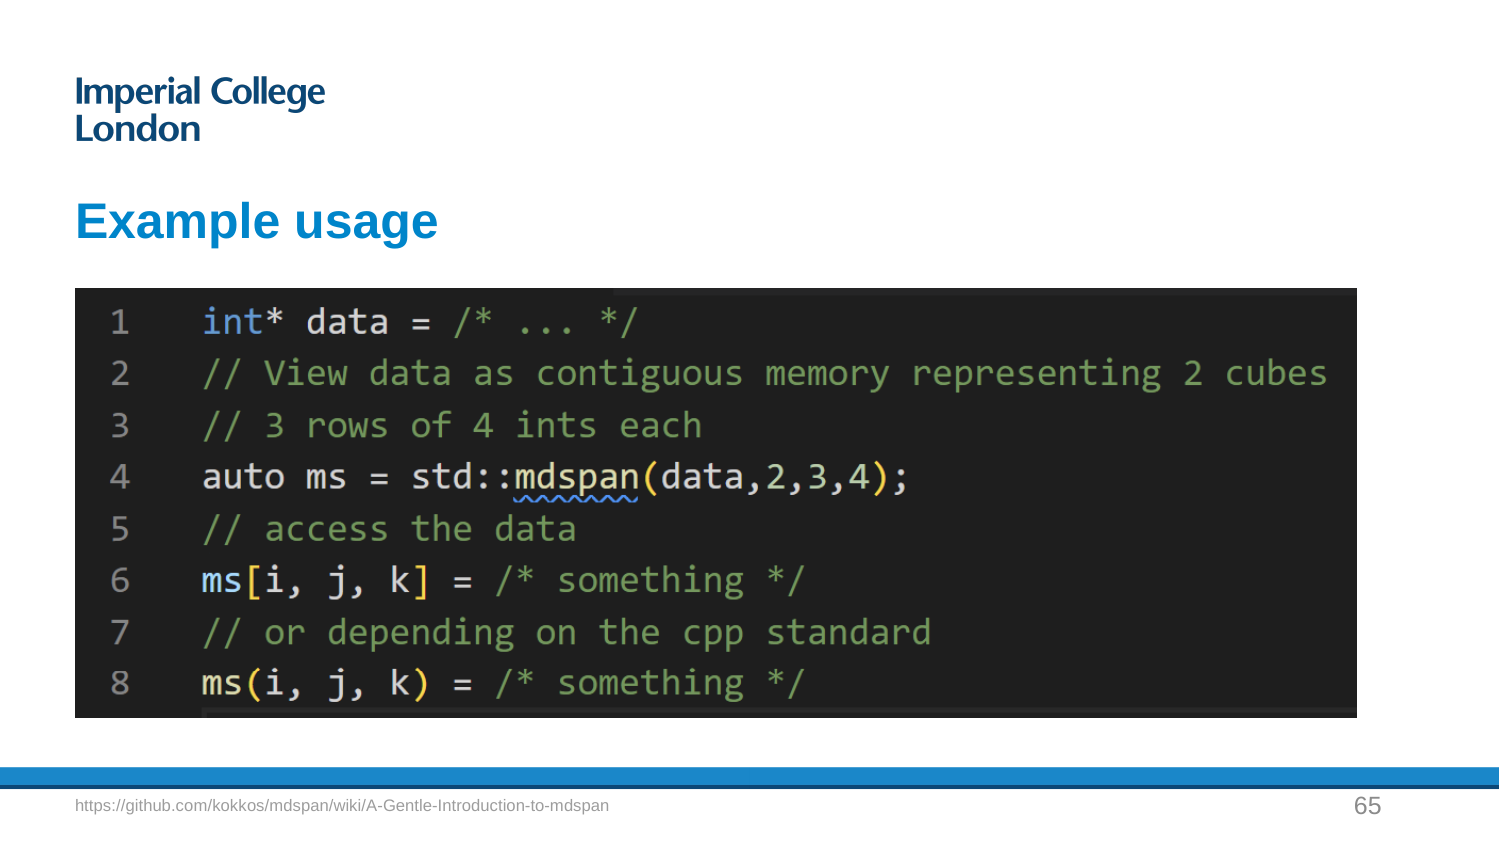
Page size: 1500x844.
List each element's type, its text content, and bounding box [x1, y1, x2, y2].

list https://github.com/kokkos/mdspan/wiki/A-Gentle-Introduction-to-mdspan [75, 794, 1344, 830]
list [74, 288, 1357, 718]
picture [0, 0, 1499, 844]
title Example usage [75, 183, 1425, 246]
slide_number 65 [1059, 782, 1397, 828]
